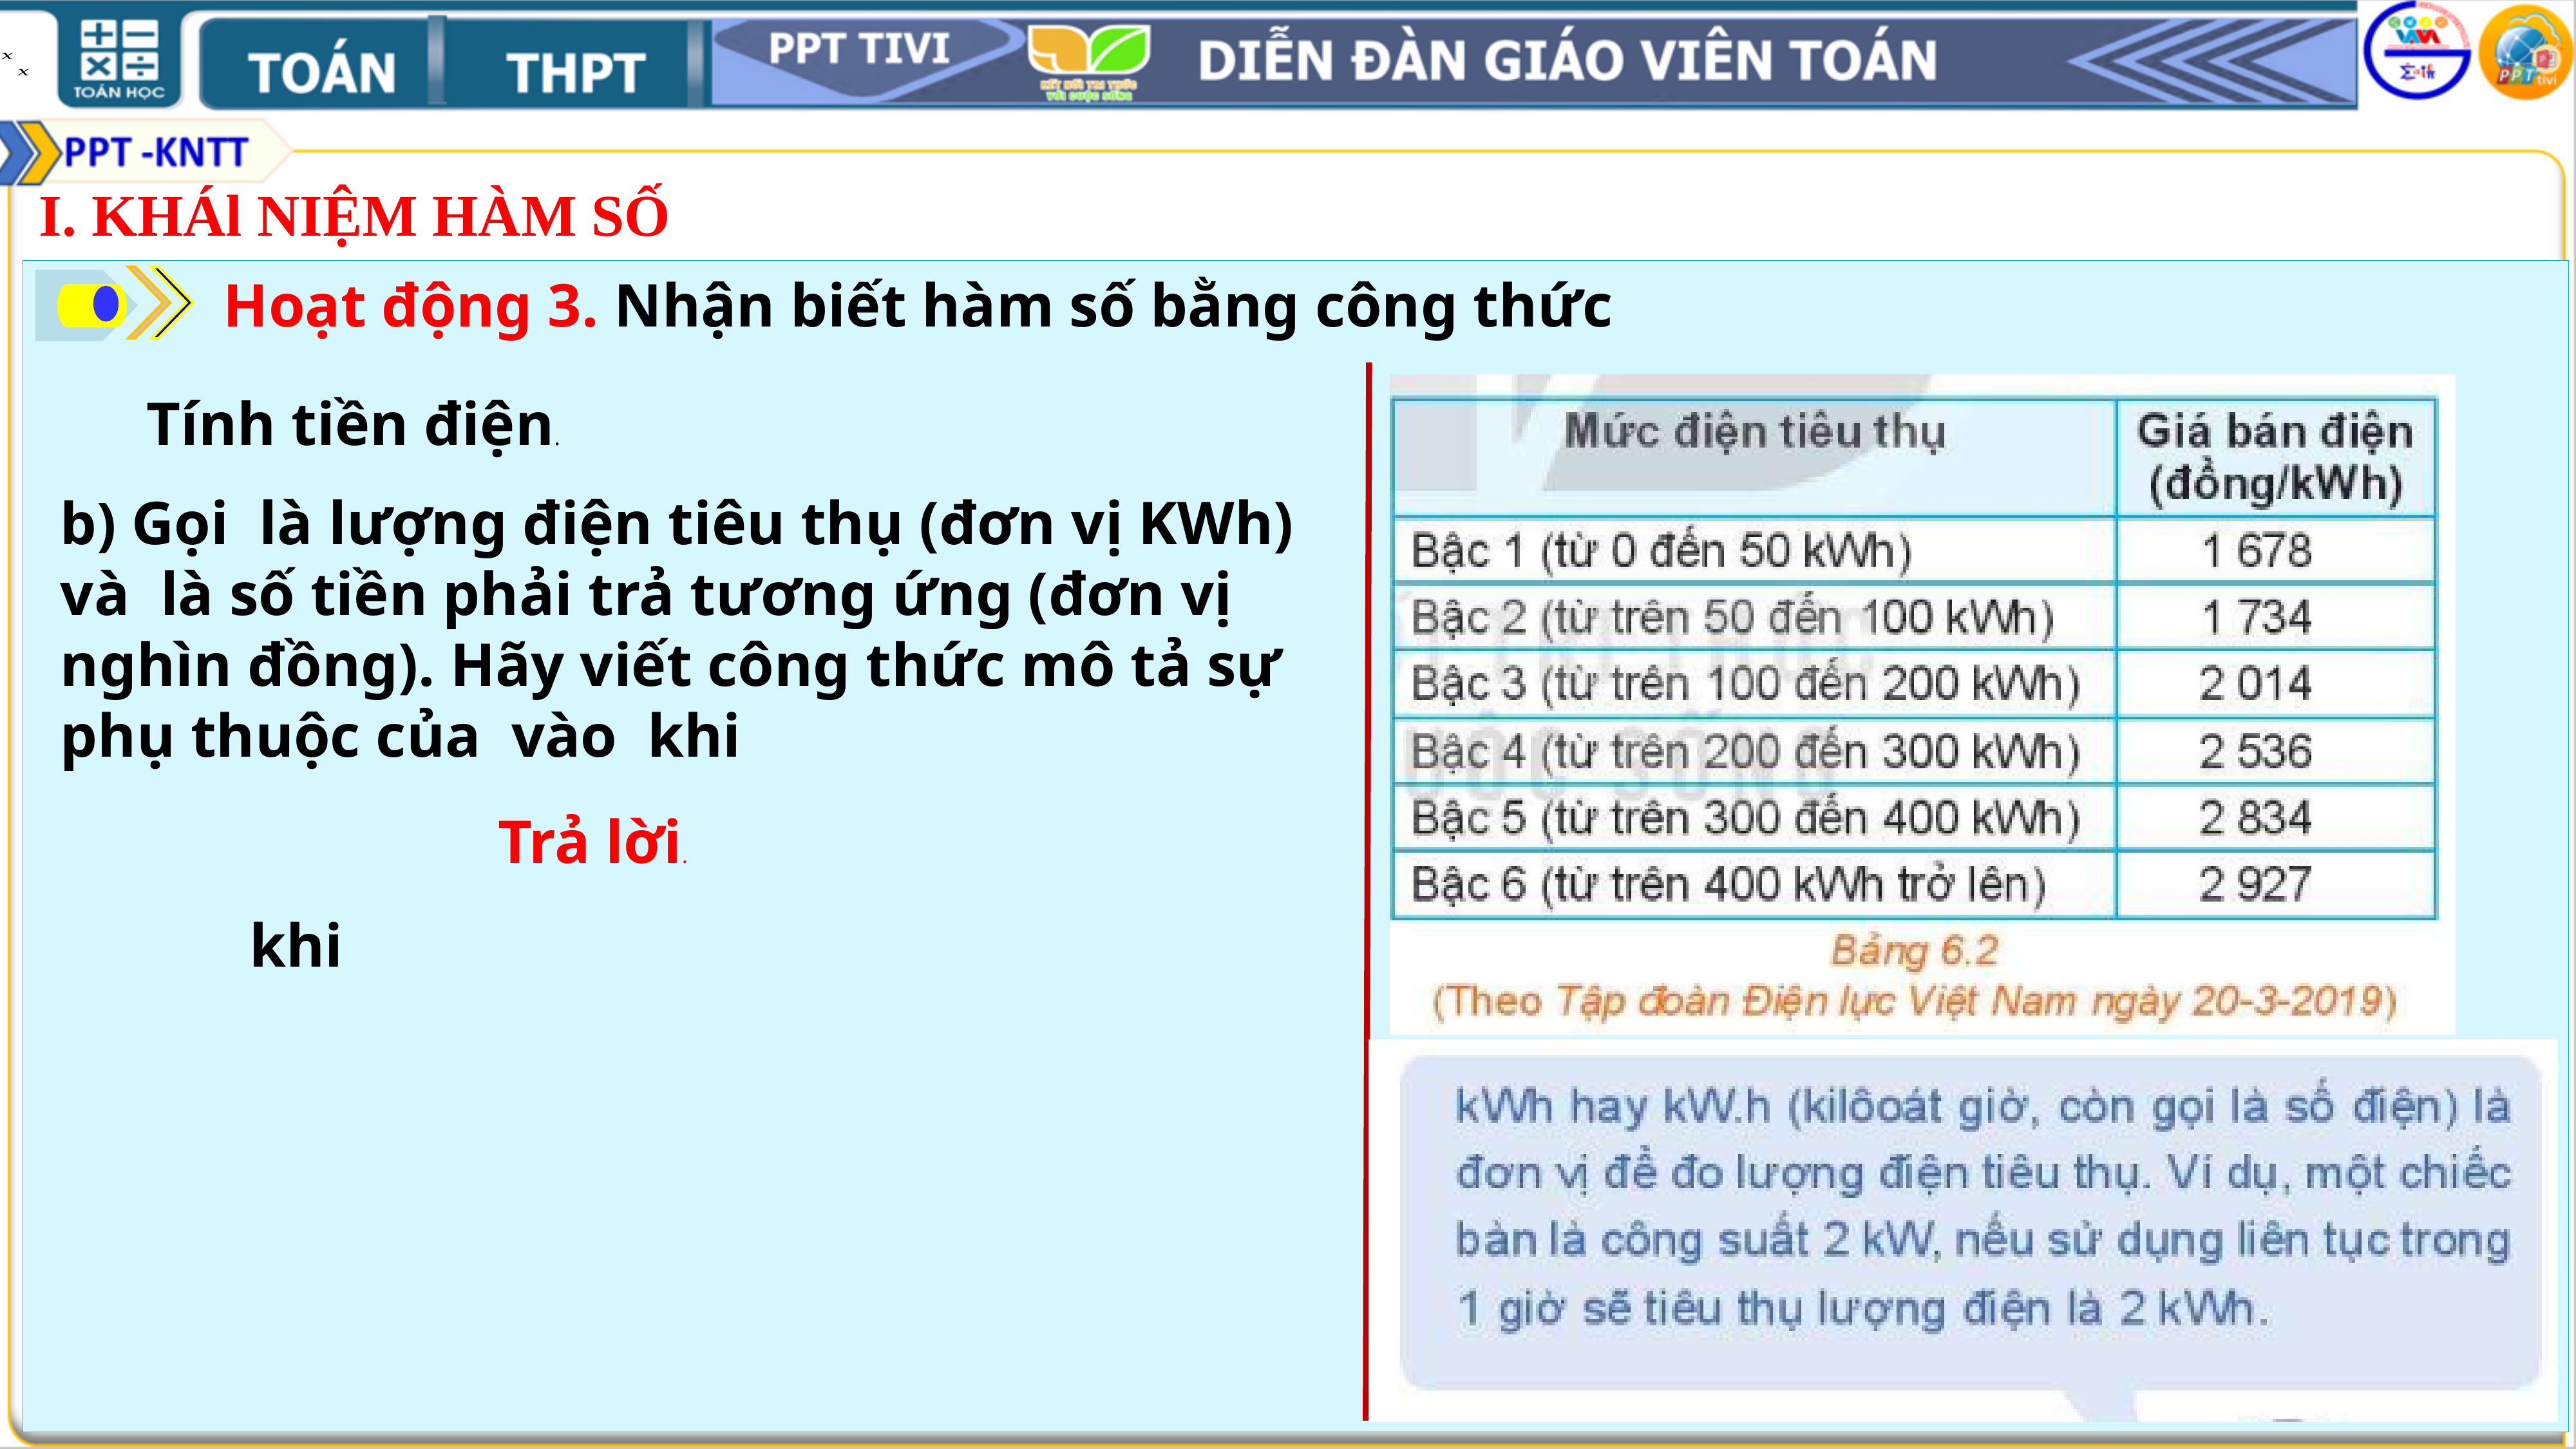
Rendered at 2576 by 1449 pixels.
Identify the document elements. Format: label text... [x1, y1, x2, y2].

text_box I. KHÁl NIỆM HÀM SỐ [14, 172, 681, 253]
text_box Hoạt động 3. Nhận biết hàm số bằng công thức [223, 267, 1747, 352]
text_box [1365, 362, 1369, 1421]
picture [0, 0, 2576, 1449]
text_box Tính tiền điện. [146, 386, 749, 471]
text_box [23, 260, 2569, 1432]
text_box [35, 267, 193, 341]
text_box Trả lời. [498, 804, 695, 889]
